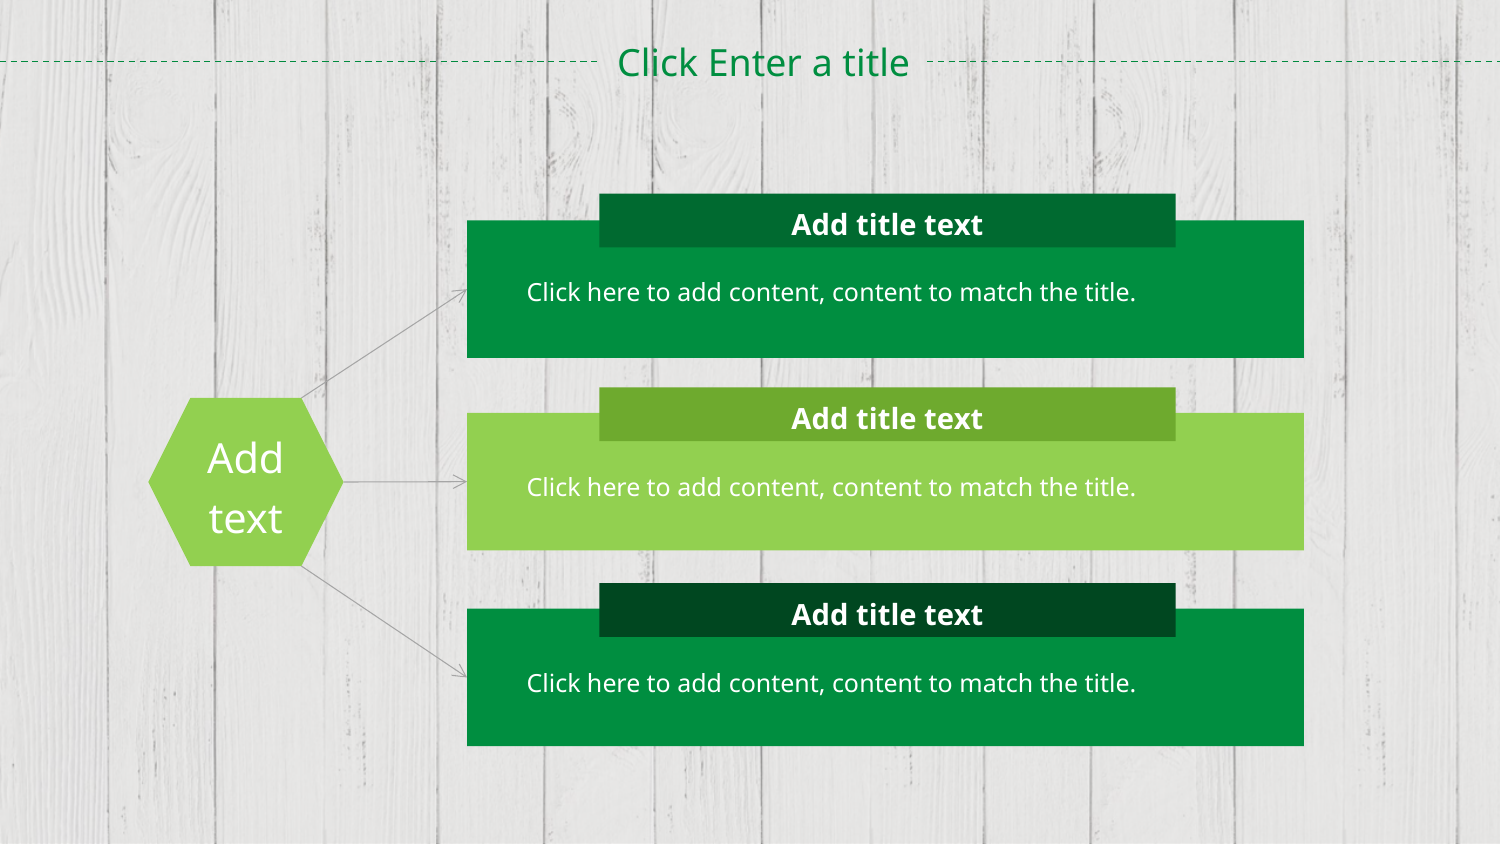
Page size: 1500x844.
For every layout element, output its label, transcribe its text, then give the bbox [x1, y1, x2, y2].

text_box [301, 288, 468, 399]
text_box Add title text [597, 385, 1178, 443]
text_box Click here to add content, content to match the title. [515, 264, 1260, 313]
text_box [465, 218, 1306, 360]
text_box Click here to add content, content to match the title. [515, 656, 1260, 704]
text_box Add title text [597, 581, 1178, 639]
text_box Click here to add content, content to match the title. [515, 460, 1260, 508]
text_box [465, 411, 1306, 552]
text_box Add text [146, 395, 346, 569]
text_box [465, 607, 1306, 748]
text_box Add title text [597, 192, 1178, 249]
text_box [301, 565, 468, 678]
